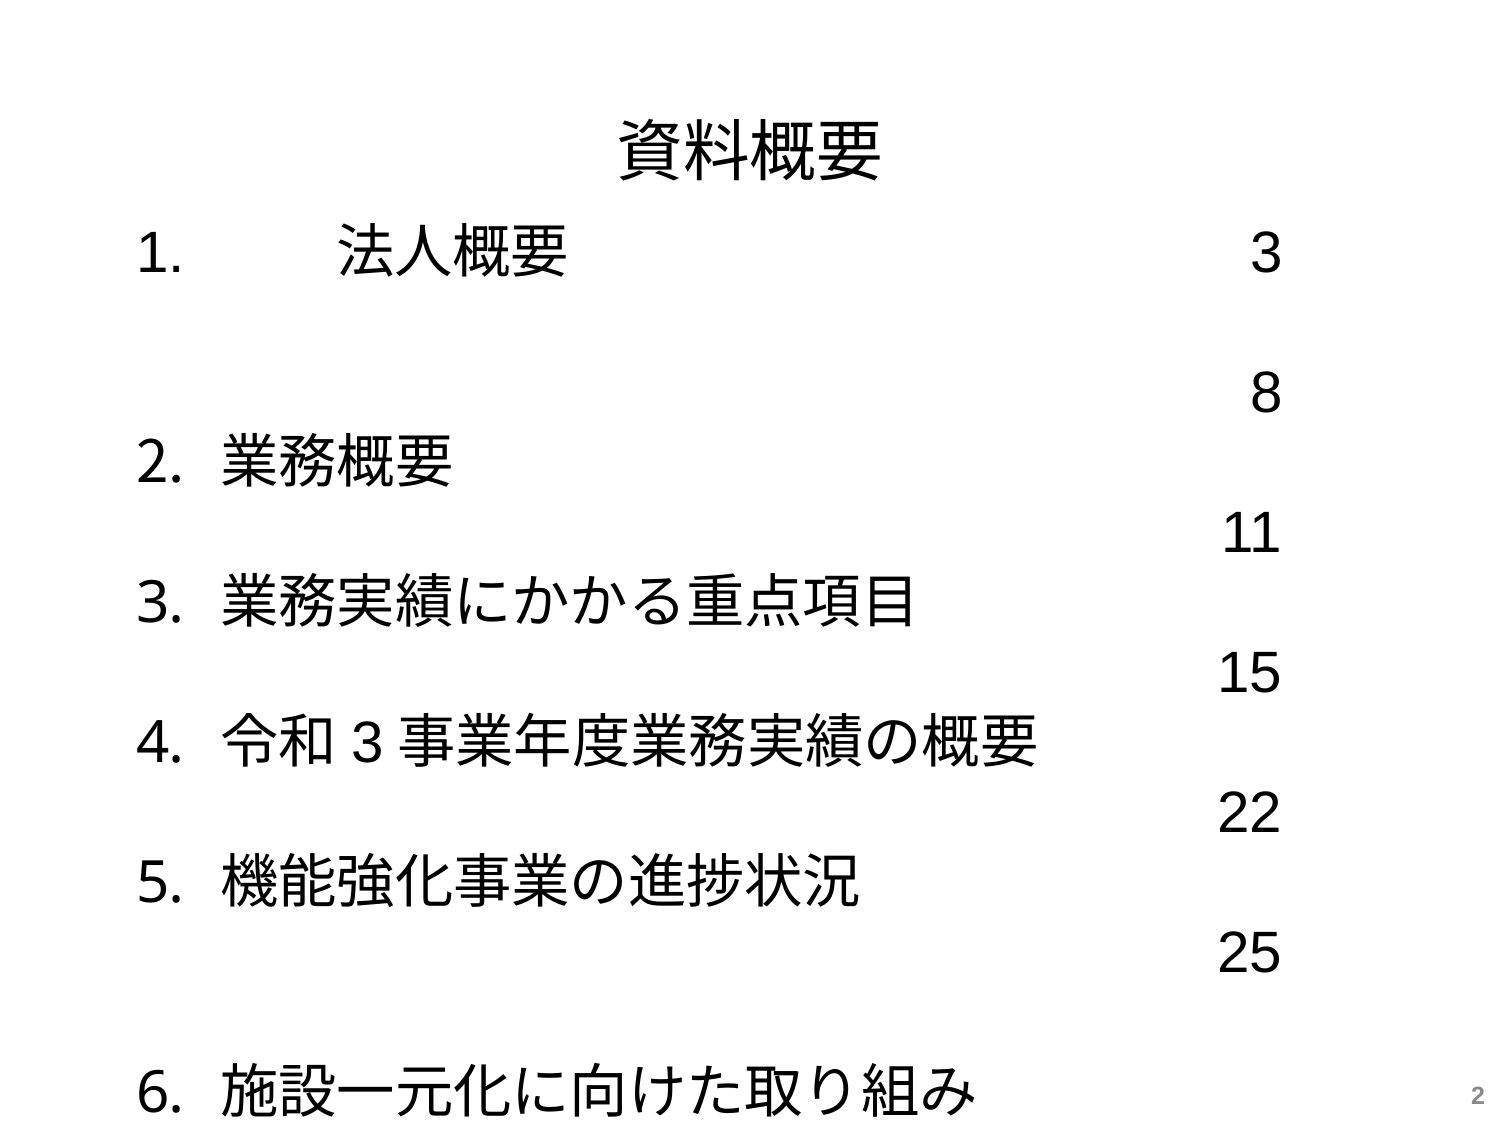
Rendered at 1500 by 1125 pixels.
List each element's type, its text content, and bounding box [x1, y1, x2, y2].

text_box 資料概要 [184, 101, 1316, 217]
text_box 1. 法人概要 業務概要 業務実績にかかる重点項目 令和3事業年度業務実績の概要 機能強化事業の進捗状況 施設一元化に向けた取り組み [121, 206, 1197, 1125]
slide_number 2 [1197, 1065, 1500, 1125]
text_box 3 8 11 15 22 25 [1175, 206, 1298, 992]
